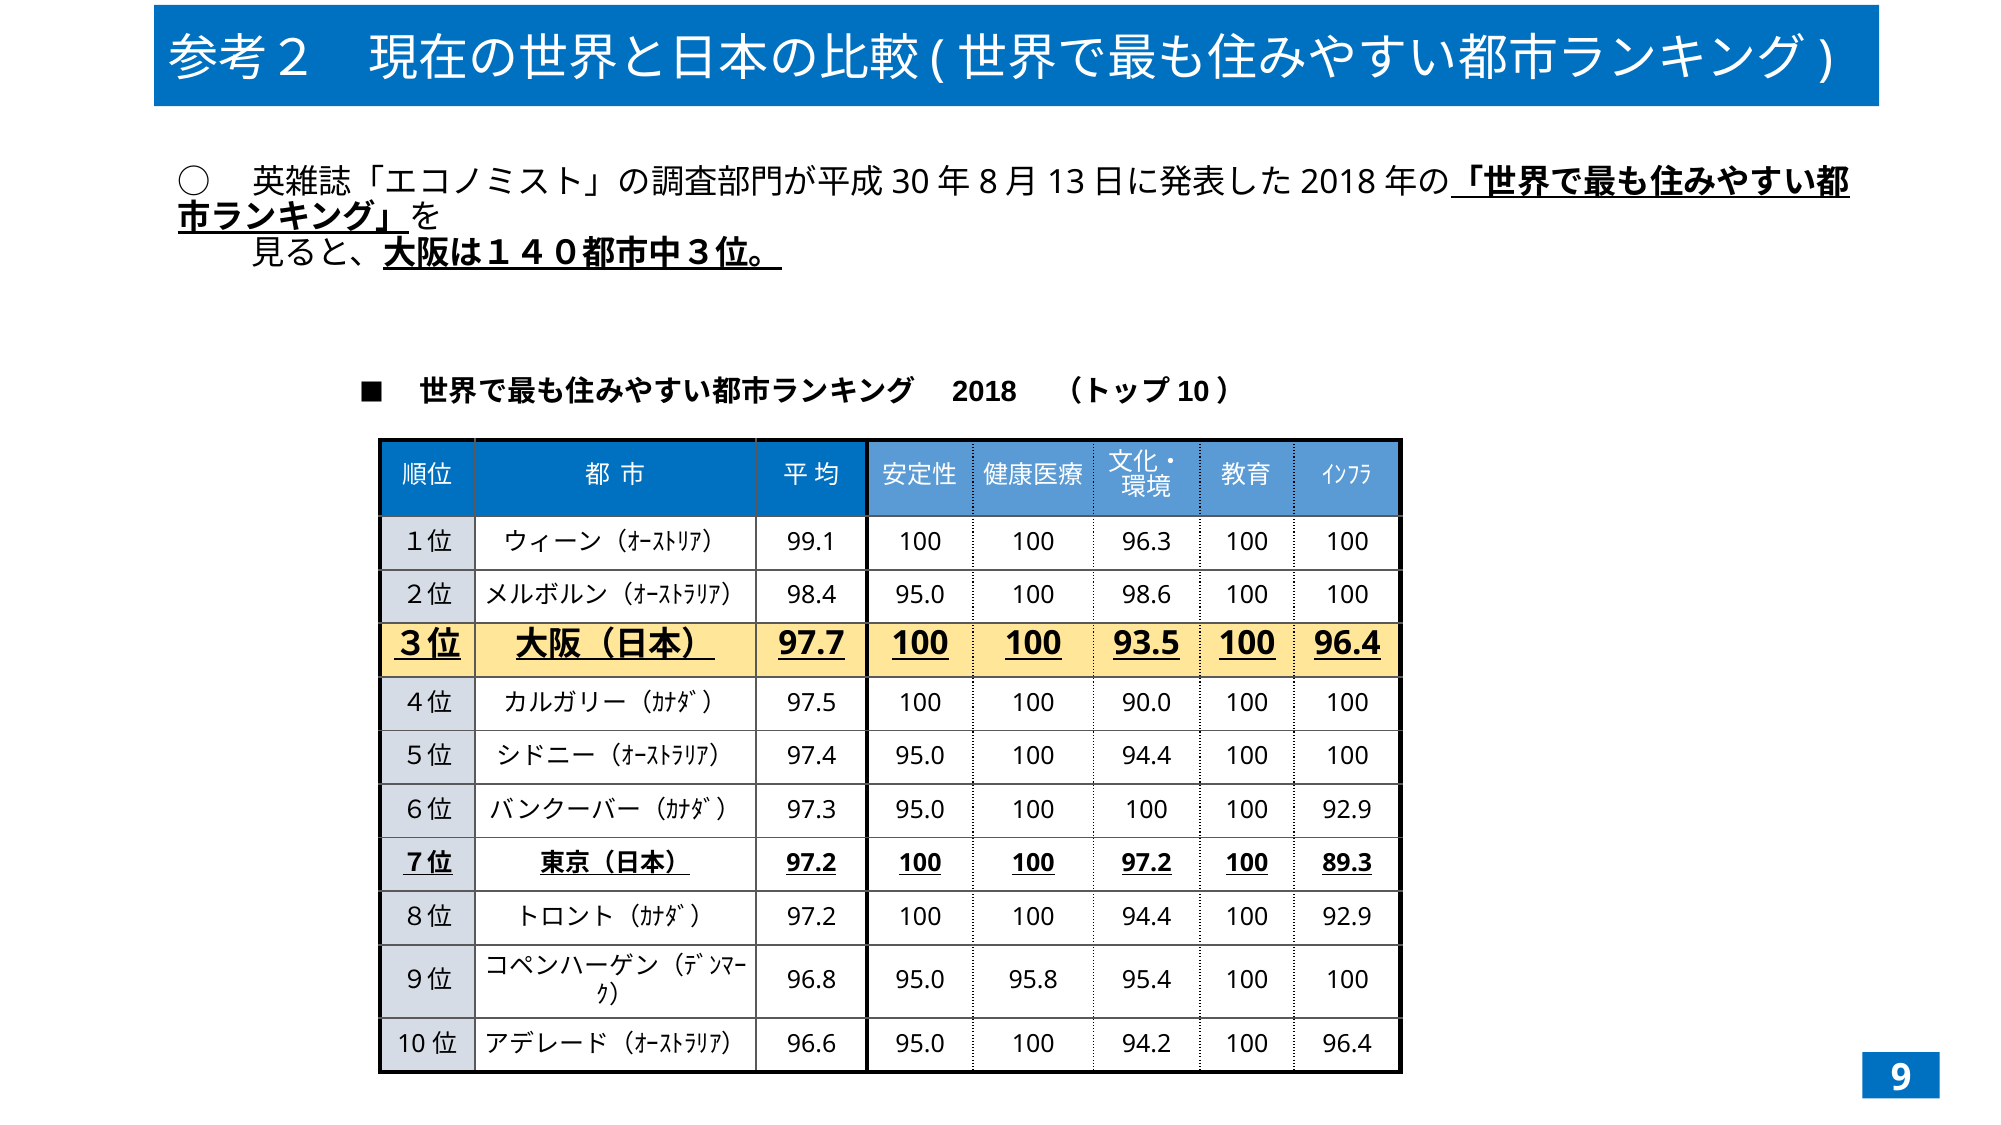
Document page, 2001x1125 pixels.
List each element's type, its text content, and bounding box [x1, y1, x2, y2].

table_cell ウィーン（ｵｰｽﾄﾘｱ） [476, 517, 755, 569]
table_cell ３位 [382, 624, 474, 676]
table_cell 95.0 [869, 946, 973, 1017]
table_cell 100 [1294, 571, 1398, 622]
table_header 教育 [1200, 442, 1294, 515]
table_cell 100 [1200, 678, 1294, 730]
table_cell 96.4 [1294, 1019, 1398, 1070]
table_cell 100 [973, 1019, 1093, 1070]
table_cell ７位 [382, 838, 474, 890]
table_cell 10位 [382, 1019, 474, 1070]
text_box 参考２ 現在の世界と日本の比較(世界で最も住みやすい都市ランキング) [153, 4, 1880, 107]
table_cell コペンハーゲン（ﾃﾞﾝﾏｰｸ） [476, 946, 755, 1017]
table_cell 93.5 [1093, 624, 1200, 676]
table_cell 100 [973, 731, 1093, 783]
table_cell 100 [869, 892, 973, 944]
table_cell メルボルン（ｵｰｽﾄﾗﾘｱ） [476, 571, 755, 622]
table_cell ９位 [382, 946, 474, 1017]
table_cell 100 [973, 785, 1093, 837]
table_cell 100 [1294, 946, 1398, 1017]
table_cell 94.4 [1093, 892, 1200, 944]
table_cell 98.6 [1093, 571, 1200, 622]
table_cell 100 [973, 678, 1093, 730]
table_cell 97.2 [757, 892, 865, 944]
table_cell 95.8 [973, 946, 1093, 1017]
text_box ■ 世界で最も住みやすい都市ランキング 2018 （トップ10） [344, 364, 1299, 424]
table_cell ５位 [382, 731, 474, 783]
table_cell 97.5 [757, 678, 865, 730]
table_header 健康医療 [973, 442, 1093, 515]
table_cell シドニー（ｵｰｽﾄﾗﾘｱ） [476, 731, 755, 783]
table_cell ２位 [382, 571, 474, 622]
table_cell 100 [1294, 517, 1398, 569]
table_cell 100 [869, 624, 973, 676]
table_header 平 均 [757, 442, 865, 515]
table_cell 99.1 [757, 517, 865, 569]
table_header 安定性 [869, 442, 973, 515]
table_header ｲﾝﾌﾗ [1294, 442, 1398, 515]
table_cell 100 [973, 838, 1093, 890]
table_cell 97.4 [757, 731, 865, 783]
table_cell バンクーバー（ｶﾅﾀﾞ） [476, 785, 755, 837]
table_cell 100 [973, 624, 1093, 676]
table_cell 100 [1200, 946, 1294, 1017]
table_header 都 市 [476, 442, 755, 515]
table_cell 97.7 [757, 624, 865, 676]
table_cell 100 [1200, 624, 1294, 676]
table_cell ６位 [382, 785, 474, 837]
table_cell 100 [1200, 892, 1294, 944]
table_cell 100 [973, 892, 1093, 944]
table_cell 100 [869, 517, 973, 569]
table_cell ８位 [382, 892, 474, 944]
table_cell 90.0 [1093, 678, 1200, 730]
table_cell 96.6 [757, 1019, 865, 1070]
table_cell 100 [1200, 838, 1294, 890]
table_header 文化・ 環境 [1093, 442, 1200, 515]
table_cell 92.9 [1294, 785, 1398, 837]
table_cell 95.0 [869, 731, 973, 783]
table_cell 96.8 [757, 946, 865, 1017]
table_cell 92.9 [1294, 892, 1398, 944]
table_cell 95.0 [869, 571, 973, 622]
table_header 順位 [382, 442, 474, 515]
table_cell 96.4 [1294, 624, 1398, 676]
table_cell 100 [1294, 731, 1398, 783]
table_cell １位 [382, 517, 474, 569]
table_cell 100 [1200, 1019, 1294, 1070]
table_cell 94.2 [1093, 1019, 1200, 1070]
table_cell 100 [869, 678, 973, 730]
table_cell 100 [1200, 785, 1294, 837]
table_cell アデレード（ｵｰｽﾄﾗﾘｱ） [476, 1019, 755, 1070]
table_cell 100 [1200, 731, 1294, 783]
table_cell カルガリー（ｶﾅﾀﾞ） [476, 678, 755, 730]
table_cell 95.0 [869, 785, 973, 837]
table_cell 89.3 [1294, 838, 1398, 890]
table_cell 95.4 [1093, 946, 1200, 1017]
table_cell 100 [869, 838, 973, 890]
table_cell 100 [1294, 678, 1398, 730]
table_cell 大阪（日本） [476, 624, 755, 676]
text_box ○ 英雑誌「エコノミスト」の調査部門が平成30年8月13日に発表した2018年の「世界で最も住みやすい都市ランキング」を 見ると、大阪は１４０都市中３位。 [162, 129, 1888, 343]
table_cell 100 [973, 571, 1093, 622]
table_cell 東京（日本） [476, 838, 755, 890]
table_cell 100 [1200, 517, 1294, 569]
table_cell ４位 [382, 678, 474, 730]
text_box 9 [1862, 1052, 1940, 1099]
table_cell 96.3 [1093, 517, 1200, 569]
table_cell 100 [973, 517, 1093, 569]
table_cell 97.2 [757, 838, 865, 890]
table_cell 100 [1200, 571, 1294, 622]
table_cell 95.0 [869, 1019, 973, 1070]
table_cell 94.4 [1093, 731, 1200, 783]
table_cell 97.2 [1093, 838, 1200, 890]
table_cell 97.3 [757, 785, 865, 837]
table_cell トロント（ｶﾅﾀﾞ） [476, 892, 755, 944]
table_cell 98.4 [757, 571, 865, 622]
table_cell 100 [1093, 785, 1200, 837]
